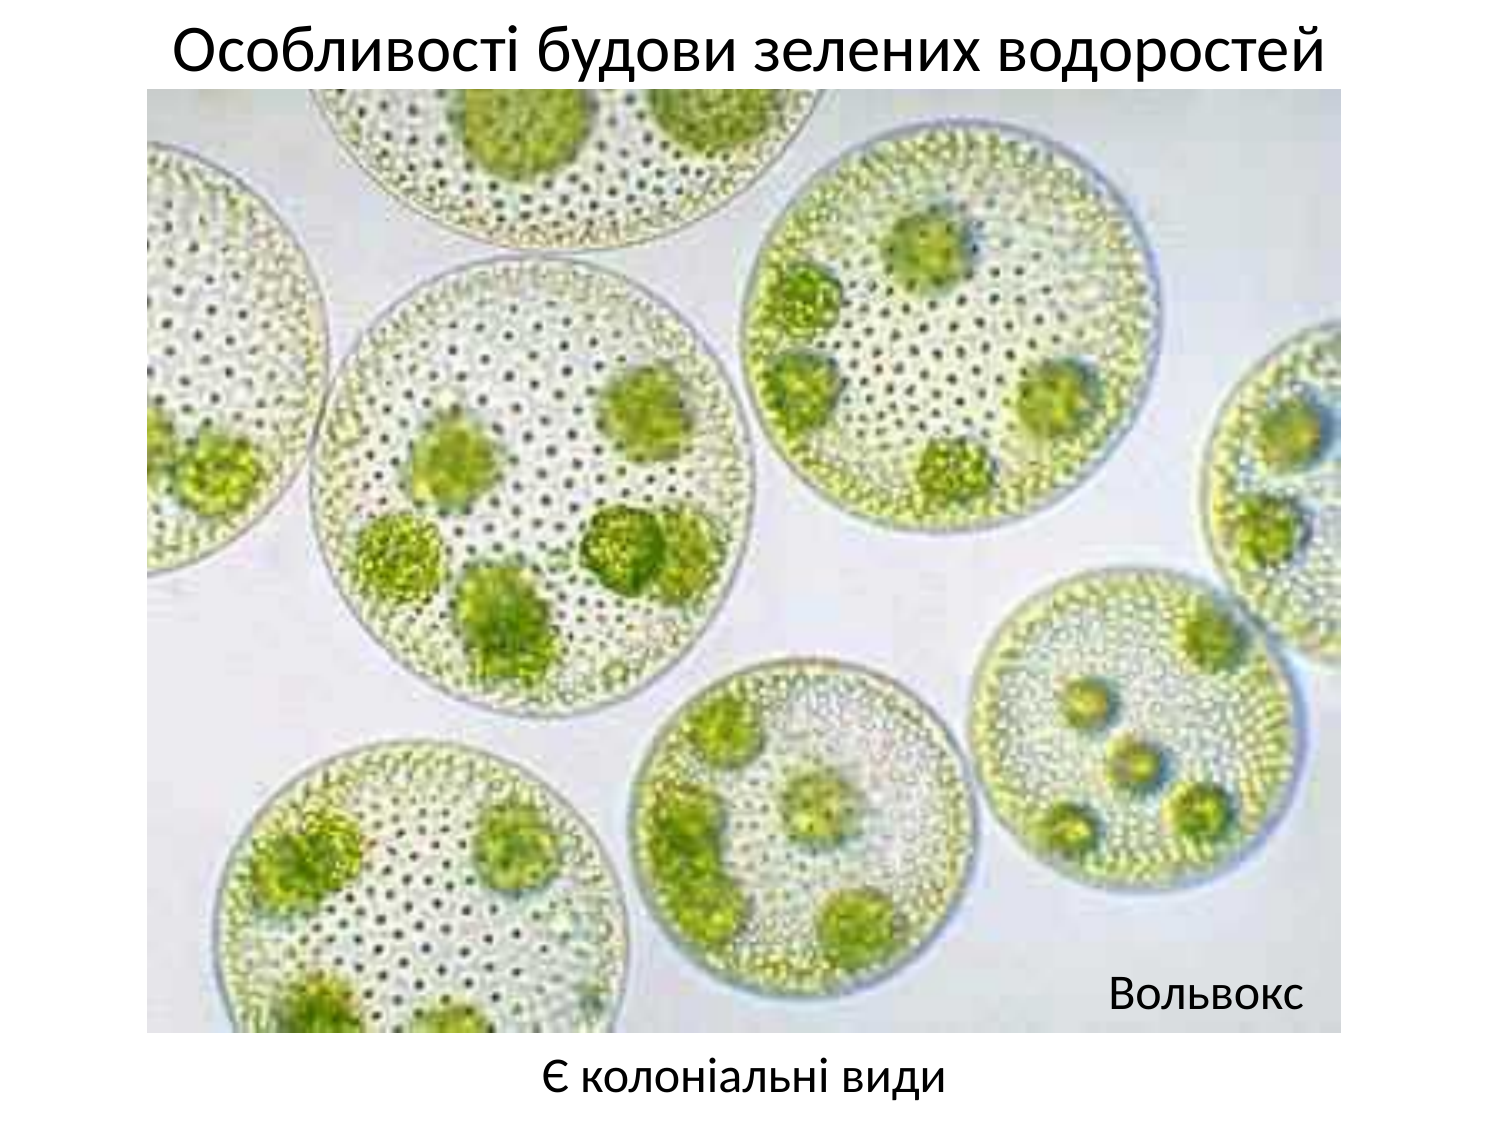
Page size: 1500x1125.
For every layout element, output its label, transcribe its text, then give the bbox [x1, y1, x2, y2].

picture [147, 89, 1341, 1034]
title Особливості будови зелених водоростей [75, 0, 1425, 90]
list Є колоніальні види [75, 1035, 1425, 1106]
